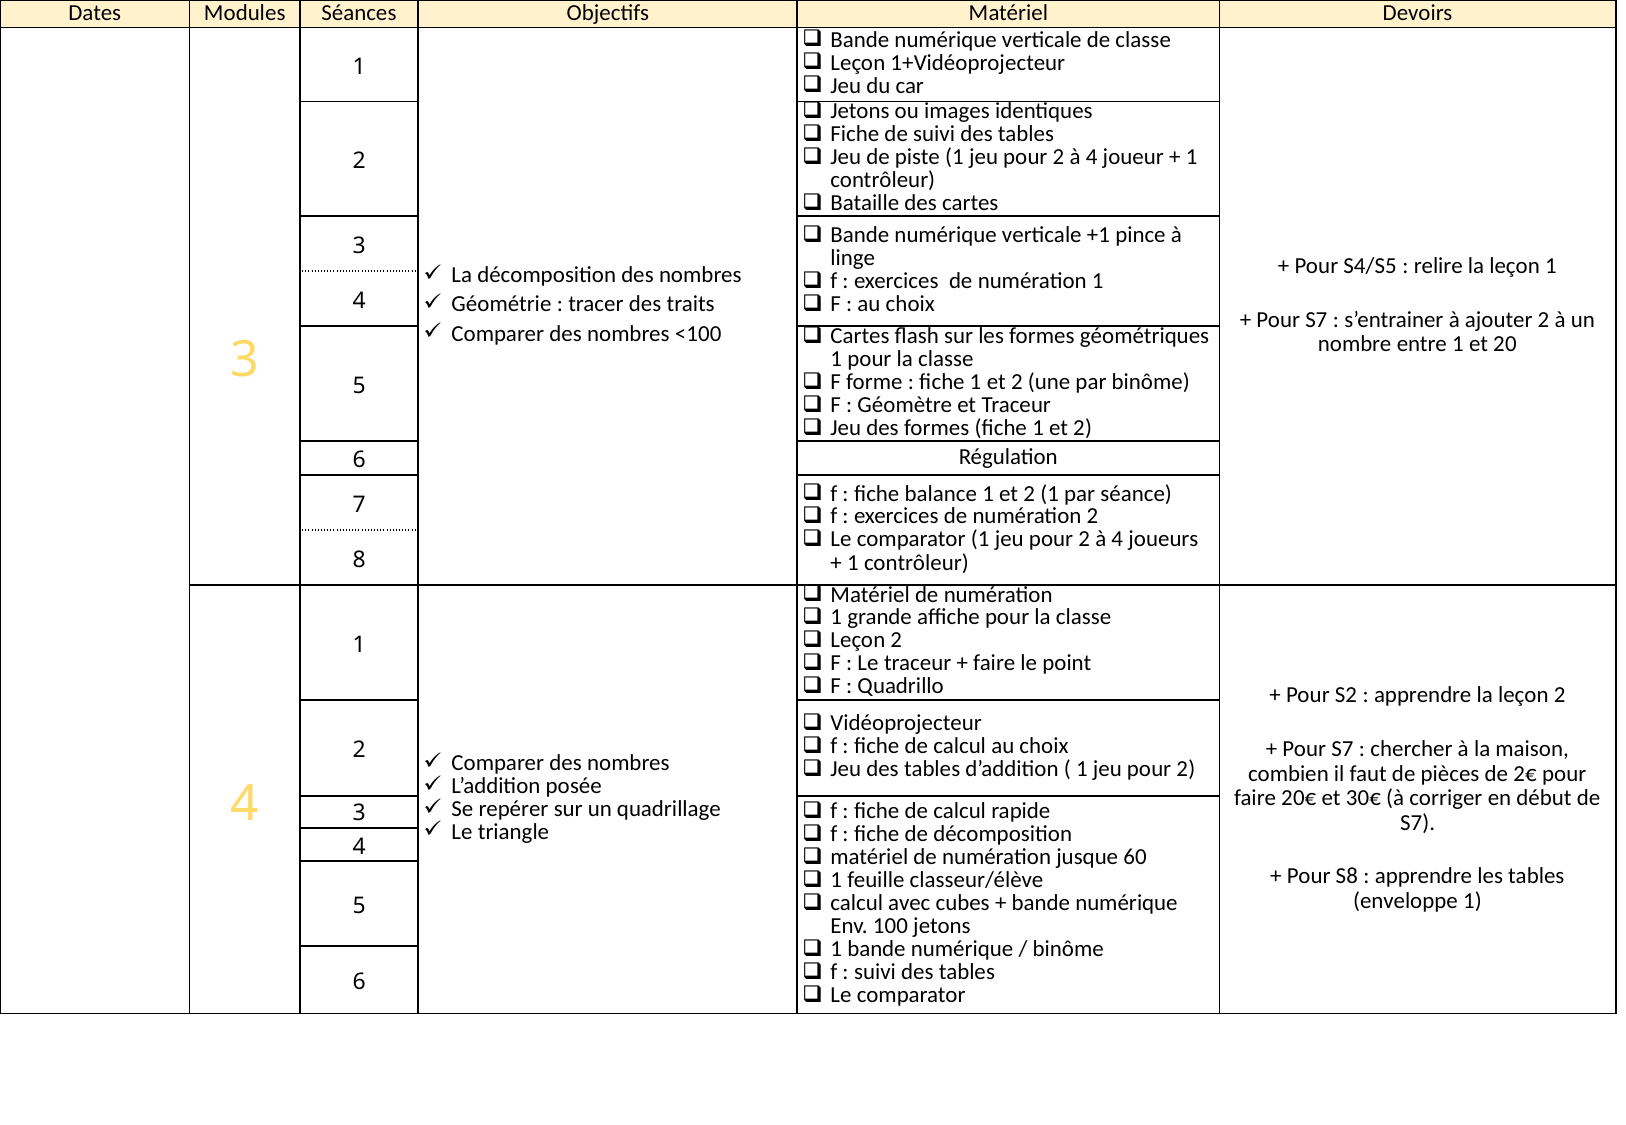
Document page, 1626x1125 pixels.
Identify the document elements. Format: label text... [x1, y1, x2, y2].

table_cell 4 [190, 586, 299, 1013]
table_cell Comparer des nombres L’addition posée Se repérer sur un quadrillage Le triangle [419, 586, 796, 1013]
table_cell 6 [301, 947, 417, 1013]
table_header Objectifs [419, 1, 796, 27]
table_header Dates [1, 1, 189, 27]
table_cell 1 [301, 586, 417, 699]
table_cell 1 [301, 28, 417, 101]
table_cell 4 [301, 829, 417, 860]
table_header Devoirs [1220, 1, 1615, 27]
table_cell + Pour S4/S5 : relire la leçon 1 + Pour S7 : s’entrainer à ajouter 2 à un nombre entre 1 et 20 [1220, 28, 1615, 584]
table_cell Cartes flash sur les formes géométriques 1 pour la classe F forme : fiche 1 et 2 (une par binôme) F : Géomètre et Traceur Jeu des formes (fiche 1 et 2) [798, 327, 1219, 440]
table_cell Bande numérique verticale de classe Leçon 1+Vidéoprojecteur Jeu du car [798, 28, 1219, 101]
table_cell Vidéoprojecteur f : fiche de calcul au choix Jeu des tables d’addition ( 1 jeu pour 2) [798, 701, 1219, 795]
table_cell 3 [190, 28, 299, 584]
table_cell 2 [301, 102, 417, 215]
table_cell f : fiche de calcul rapide f : fiche de décomposition matériel de numération jusque 60 1 feuille classeur/élève calcul avec cubes + bande numérique Env. 100 jetons 1 bande numérique / binôme f : suivi des tables Le comparator [798, 797, 1219, 1013]
table_cell Matériel de numération 1 grande affiche pour la classe Leçon 2 F : Le traceur + faire le point F : Quadrillo [798, 586, 1219, 699]
table_cell Régulation [798, 442, 1219, 474]
table_cell 4 [301, 271, 417, 325]
table_header Matériel [798, 1, 1219, 27]
table_cell La décomposition des nombres Géométrie : tracer des traits Comparer des nombres <100 [419, 28, 796, 584]
table_header Modules [190, 1, 299, 27]
table_cell + Pour S2 : apprendre la leçon 2 + Pour S7 : chercher à la maison, combien il faut de pièces de 2€ pour faire 20€ et 30€ (à corriger en début de S7). + Pour S8 : apprendre les tables (enveloppe 1) [1220, 586, 1615, 1013]
table_cell 5 [301, 862, 417, 945]
table_cell 5 [301, 327, 417, 440]
table_cell f : fiche balance 1 et 2 (1 par séance) f : exercices de numération 2 Le comparator (1 jeu pour 2 à 4 joueurs + 1 contrôleur) [798, 476, 1219, 584]
table_cell Jetons ou images identiques Fiche de suivi des tables Jeu de piste (1 jeu pour 2 à 4 joueur + 1 contrôleur) Bataille des cartes [798, 102, 1219, 215]
table_cell Bande numérique verticale +1 pince à linge f : exercices de numération 1 F : au choix [798, 217, 1219, 325]
table_cell [1, 28, 189, 1013]
table_cell 3 [301, 797, 417, 827]
table_cell 7 [301, 476, 417, 530]
table_cell 2 [301, 701, 417, 795]
table_cell 3 [301, 217, 417, 271]
table_header Séances [301, 1, 417, 27]
table_cell 8 [301, 530, 417, 584]
table_cell 6 [301, 442, 417, 474]
